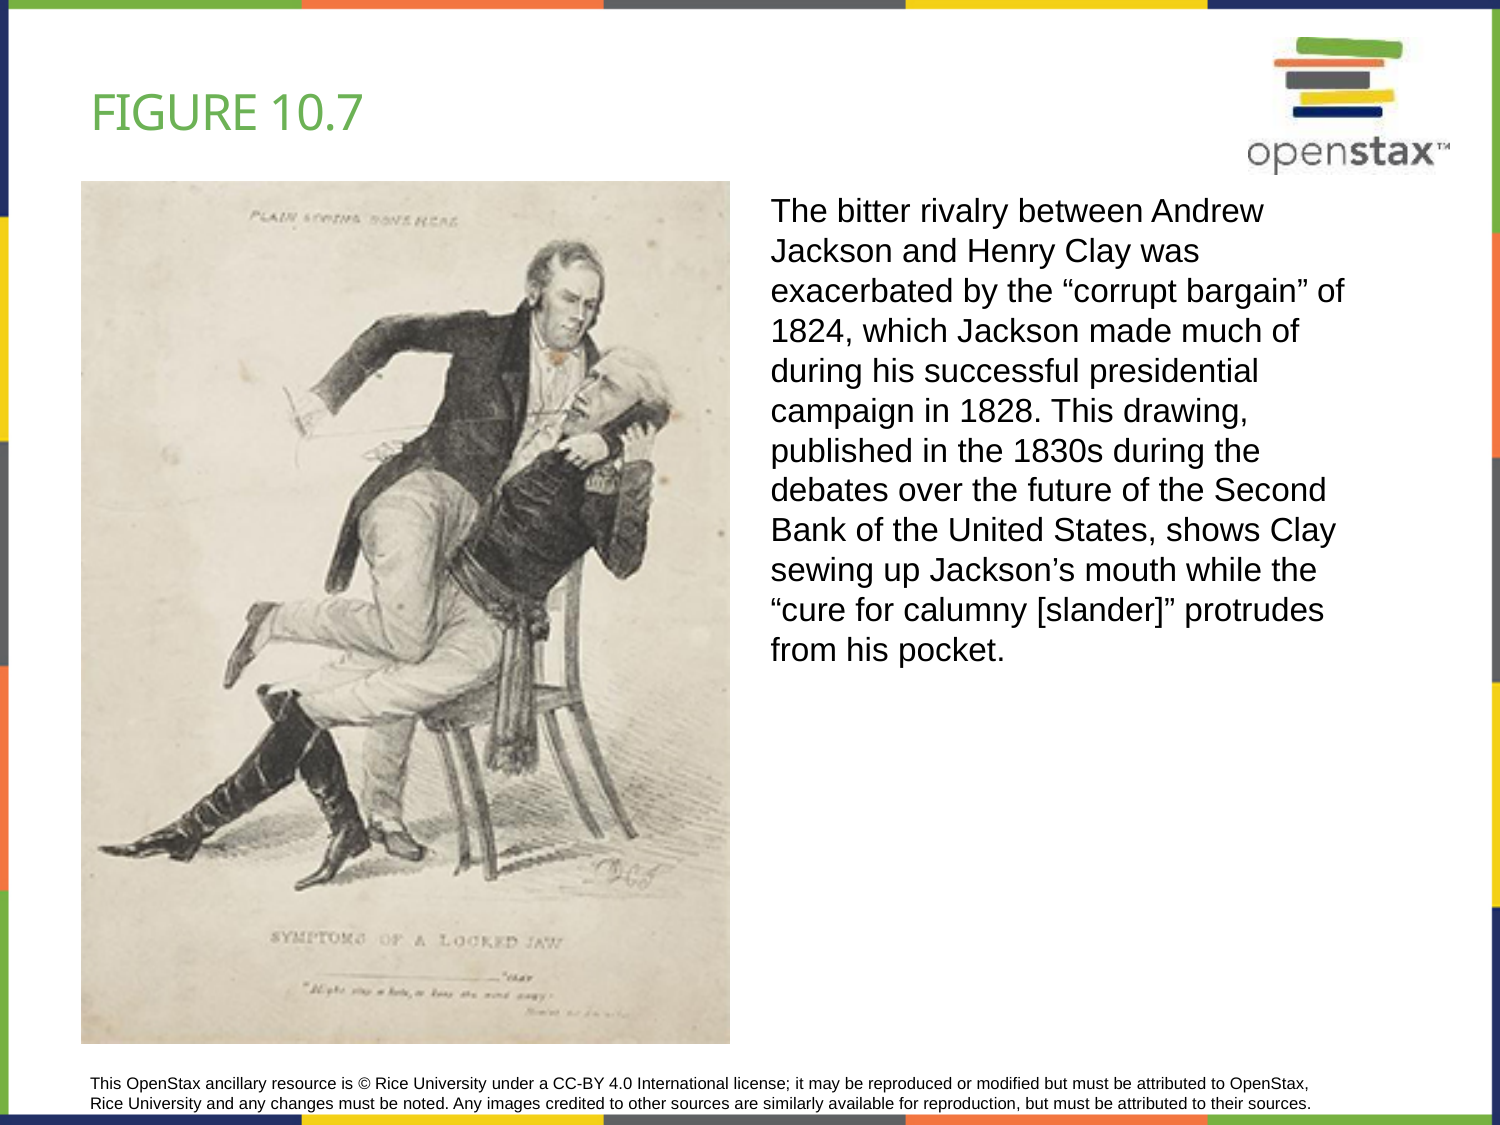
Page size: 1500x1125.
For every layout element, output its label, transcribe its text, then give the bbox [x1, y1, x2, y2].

title Figure 10.7 [75, 39, 1246, 148]
picture [0, 0, 1500, 1125]
footer This OpenStax ancillary resource is © Rice University under a CC-BY 4.0 International license; it may be reproduced or modified but must be attributed to OpenStax, Rice University and any changes must be noted. Any images credited to other sources are similarly available for reproduction, but must be attributed to their sources. [75, 1065, 1346, 1112]
list The bitter rivalry between Andrew Jackson and Henry Clay was exacerbated by the “corrupt bargain” of 1824, which Jackson made much of during his successful presidential campaign in 1828. This drawing, published in the 1830s during the debates over the future of the Second Bank of the United States, shows Clay sewing up Jackson’s mouth while the “cure for calumny [slander]” protrudes from his pocket. [755, 181, 1398, 1045]
